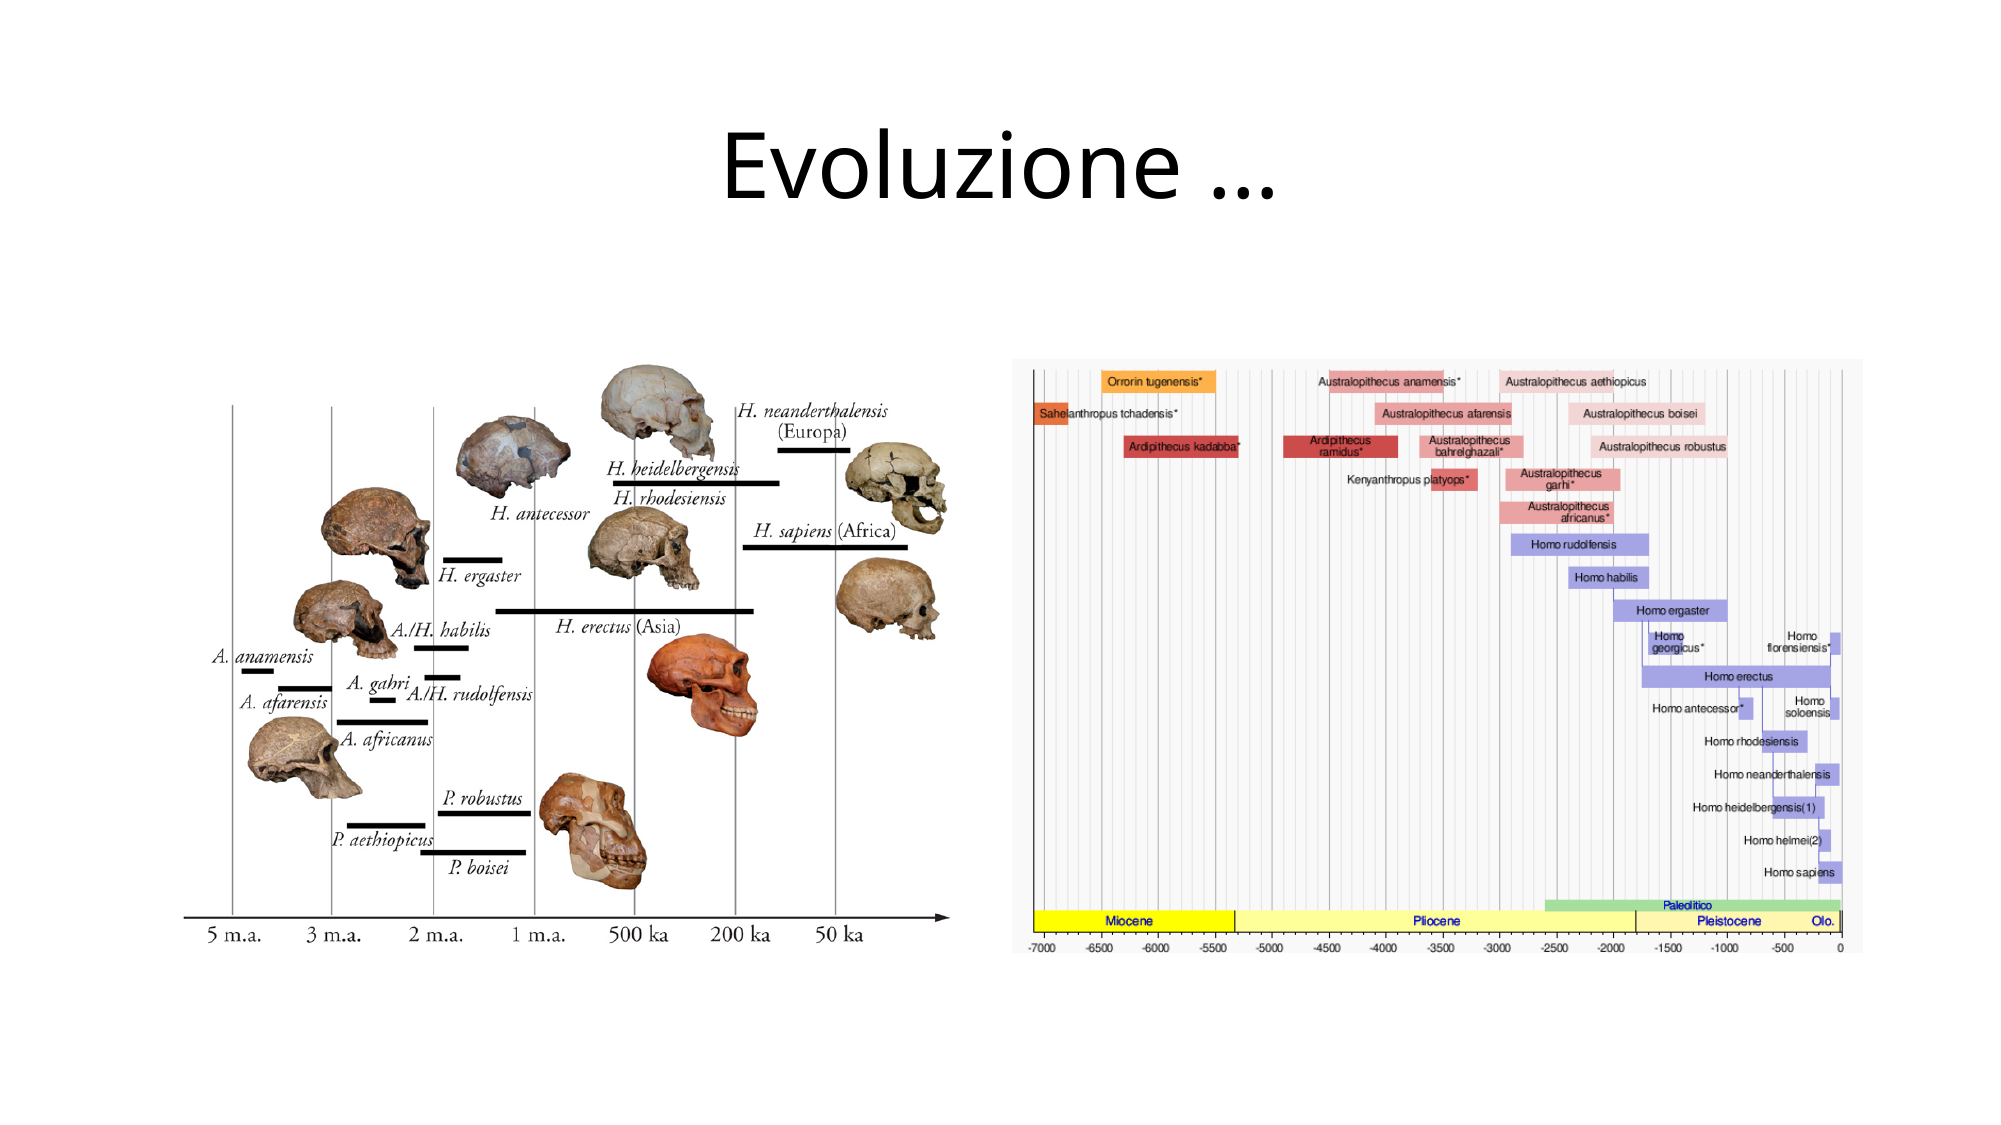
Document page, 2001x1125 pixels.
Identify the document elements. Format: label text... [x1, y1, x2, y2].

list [176, 359, 959, 953]
title Evoluzione … [137, 59, 1863, 278]
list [1012, 359, 1863, 953]
